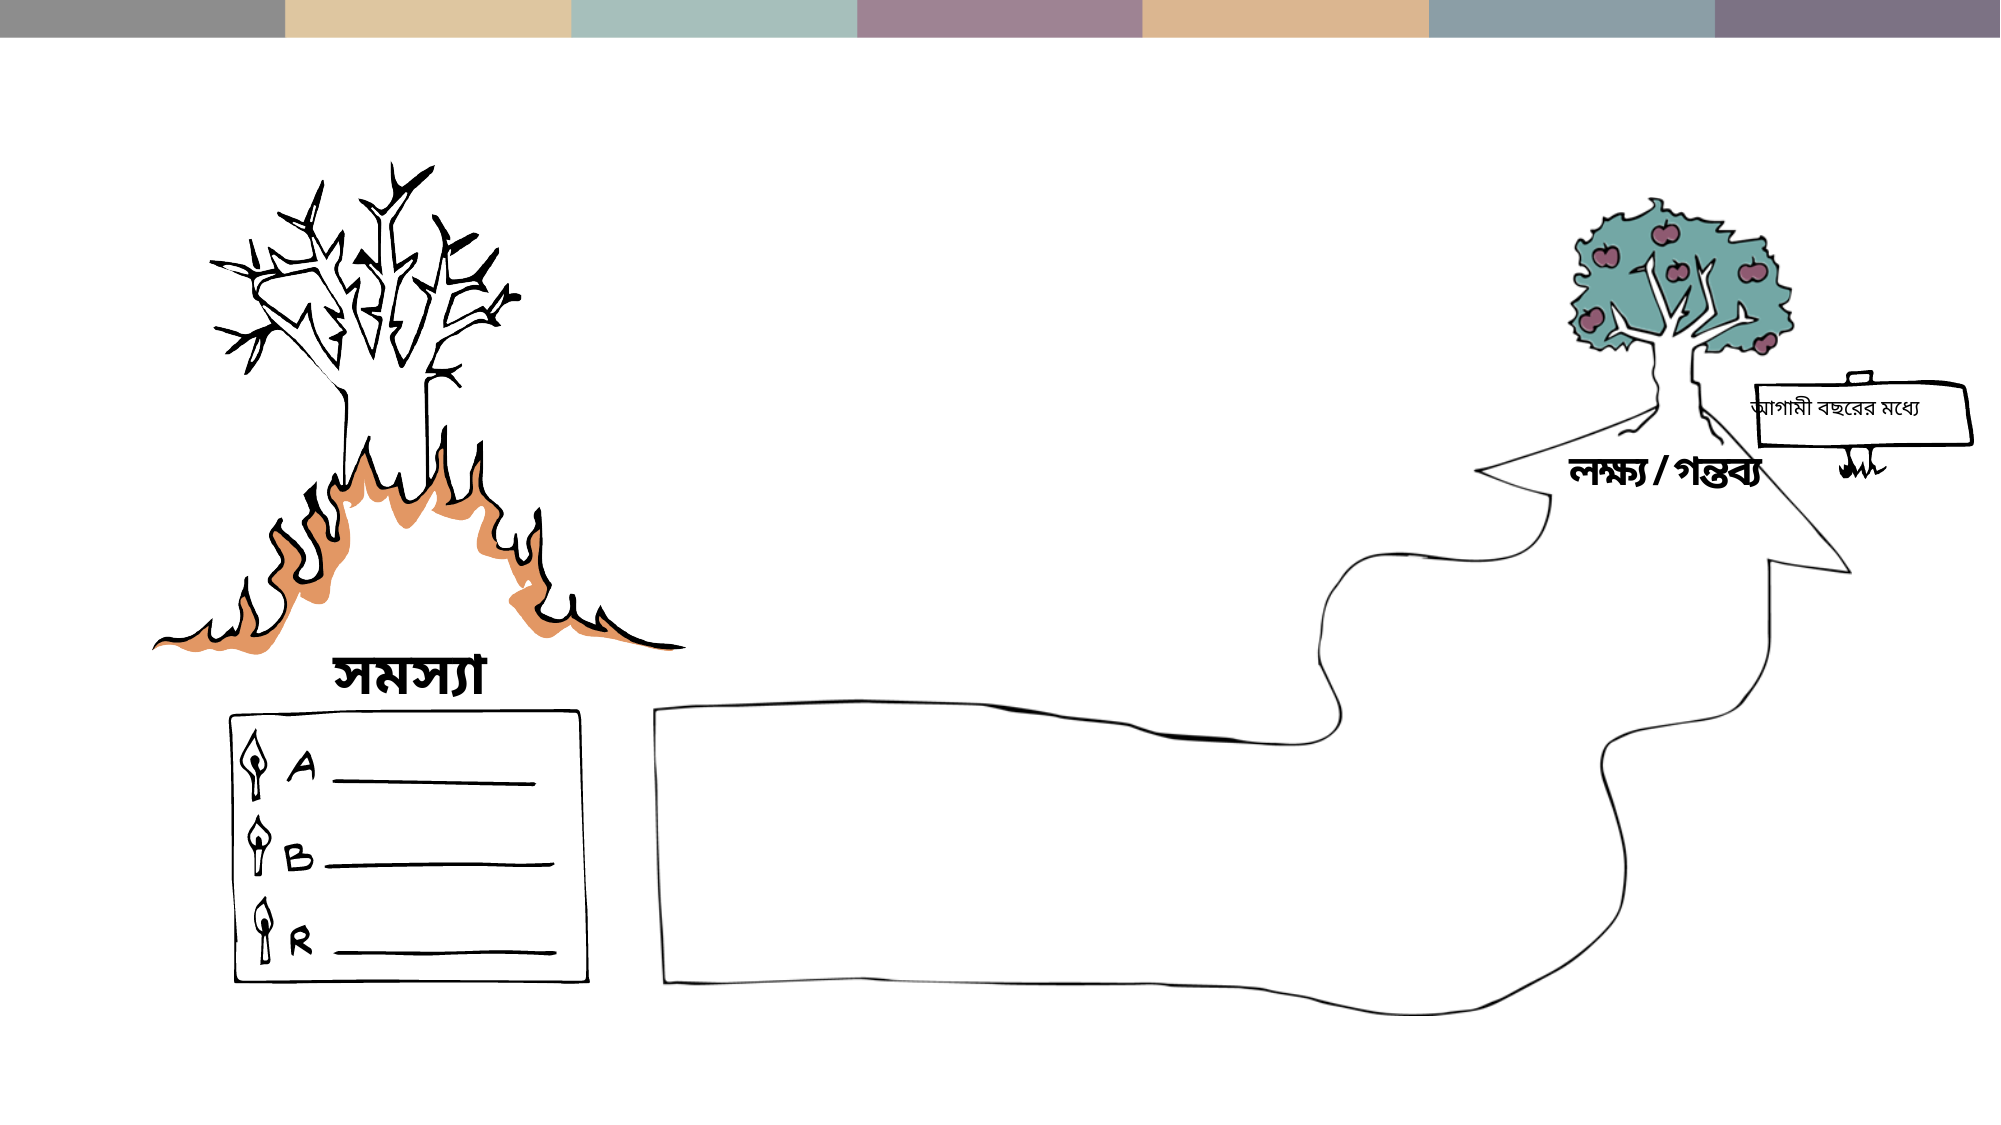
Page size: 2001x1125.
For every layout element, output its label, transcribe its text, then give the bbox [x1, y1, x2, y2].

text_box সমস্যা [259, 655, 562, 709]
picture [152, 160, 1974, 1016]
picture [0, 0, 2000, 38]
picture [228, 709, 590, 984]
